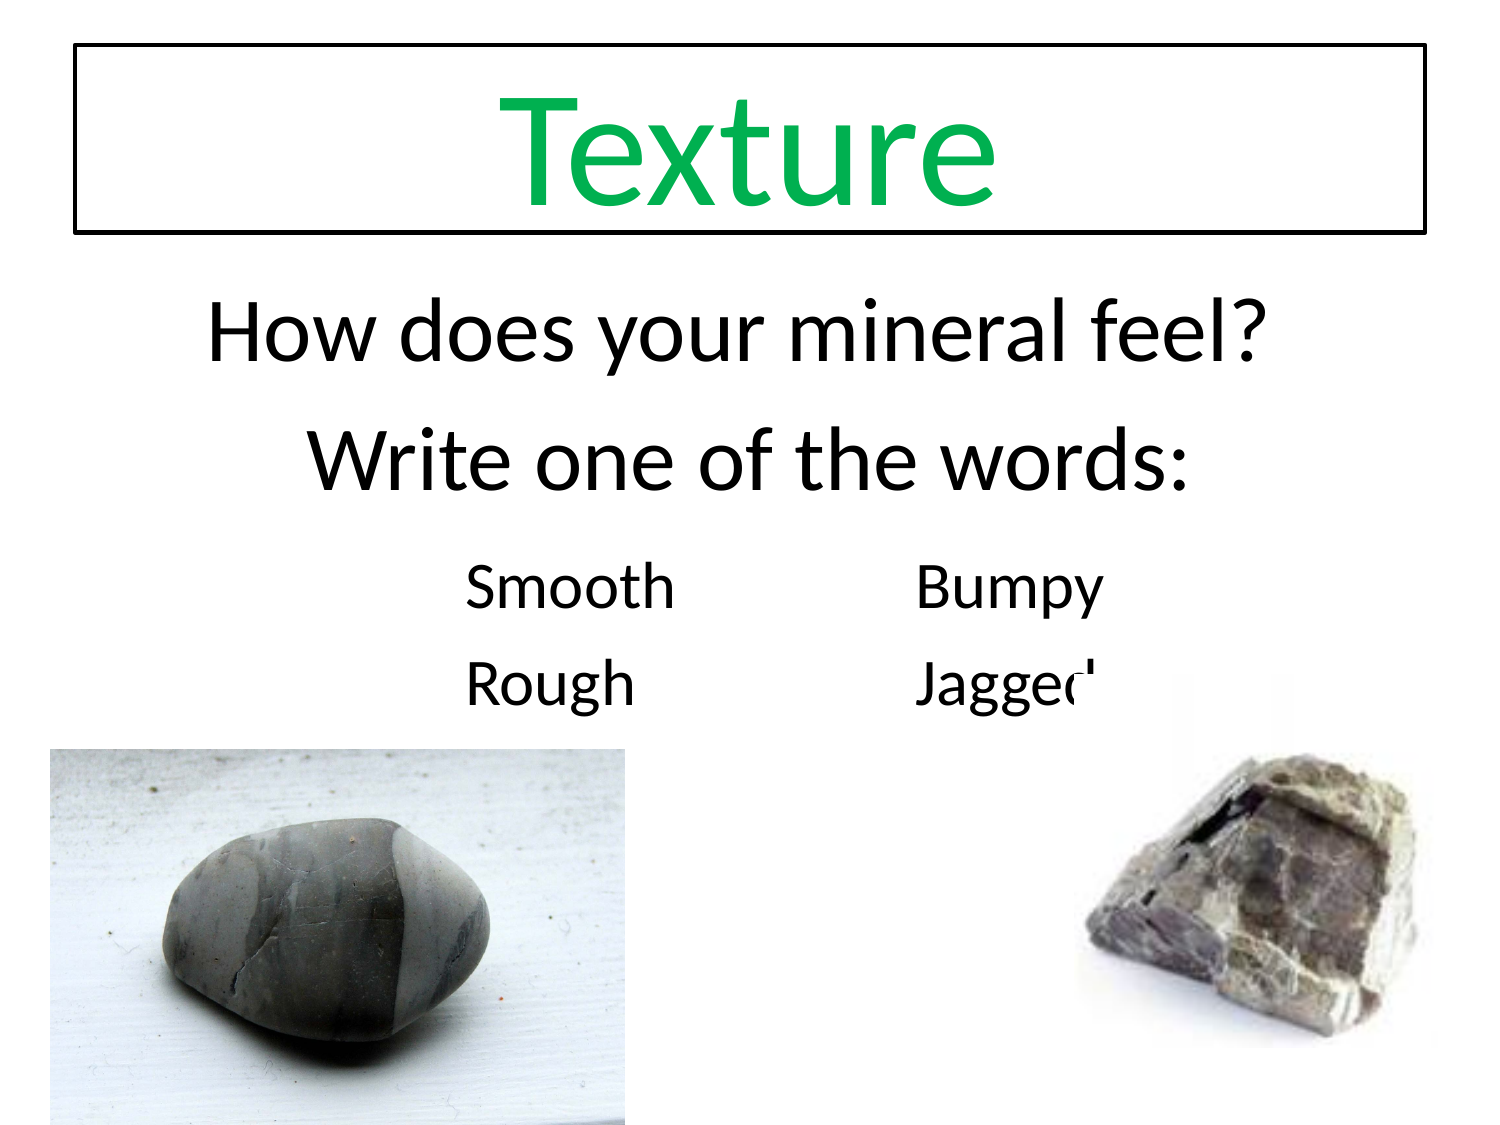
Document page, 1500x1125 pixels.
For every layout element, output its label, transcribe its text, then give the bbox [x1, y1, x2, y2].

picture [49, 749, 626, 1125]
title Texture [75, 45, 1425, 233]
list How does your mineral feel? Write one of the words: Smooth Bumpy Rough Jagged [75, 262, 1425, 1005]
picture [1074, 674, 1438, 1048]
